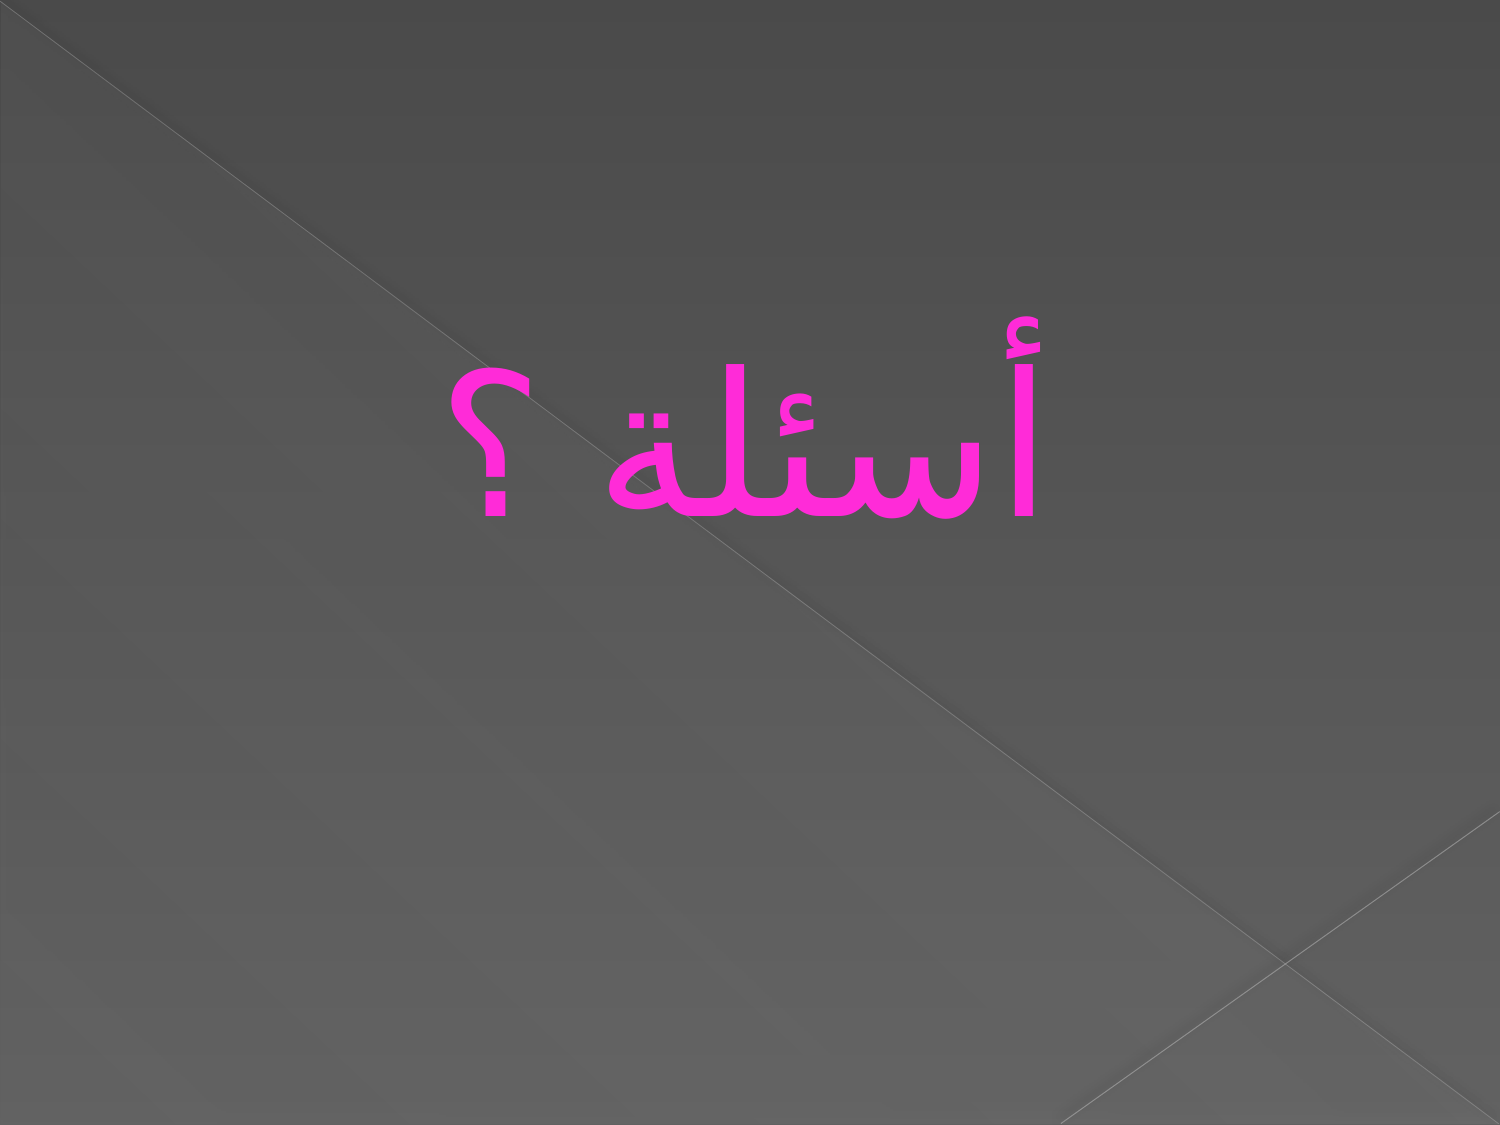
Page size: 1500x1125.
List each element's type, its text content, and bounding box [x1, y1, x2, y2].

list أسئلة ؟ [75, 308, 1425, 1059]
